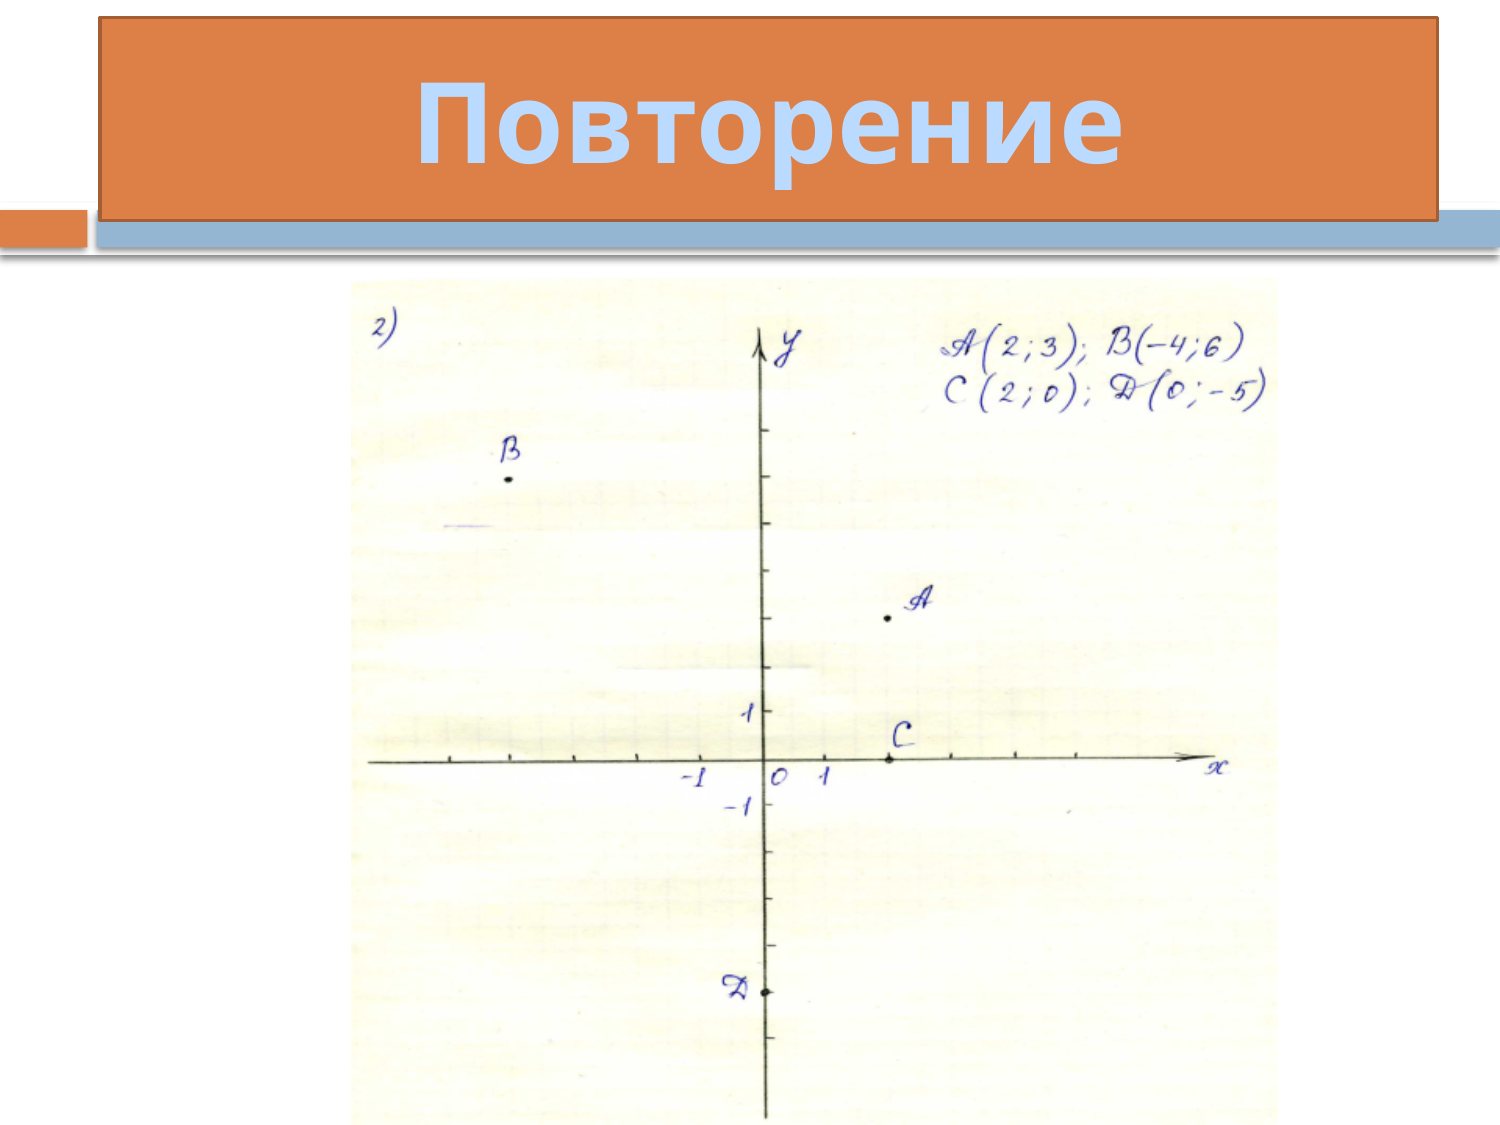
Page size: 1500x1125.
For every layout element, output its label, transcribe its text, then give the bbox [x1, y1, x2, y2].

title Повторение [98, 16, 1439, 222]
picture [351, 277, 1278, 1125]
